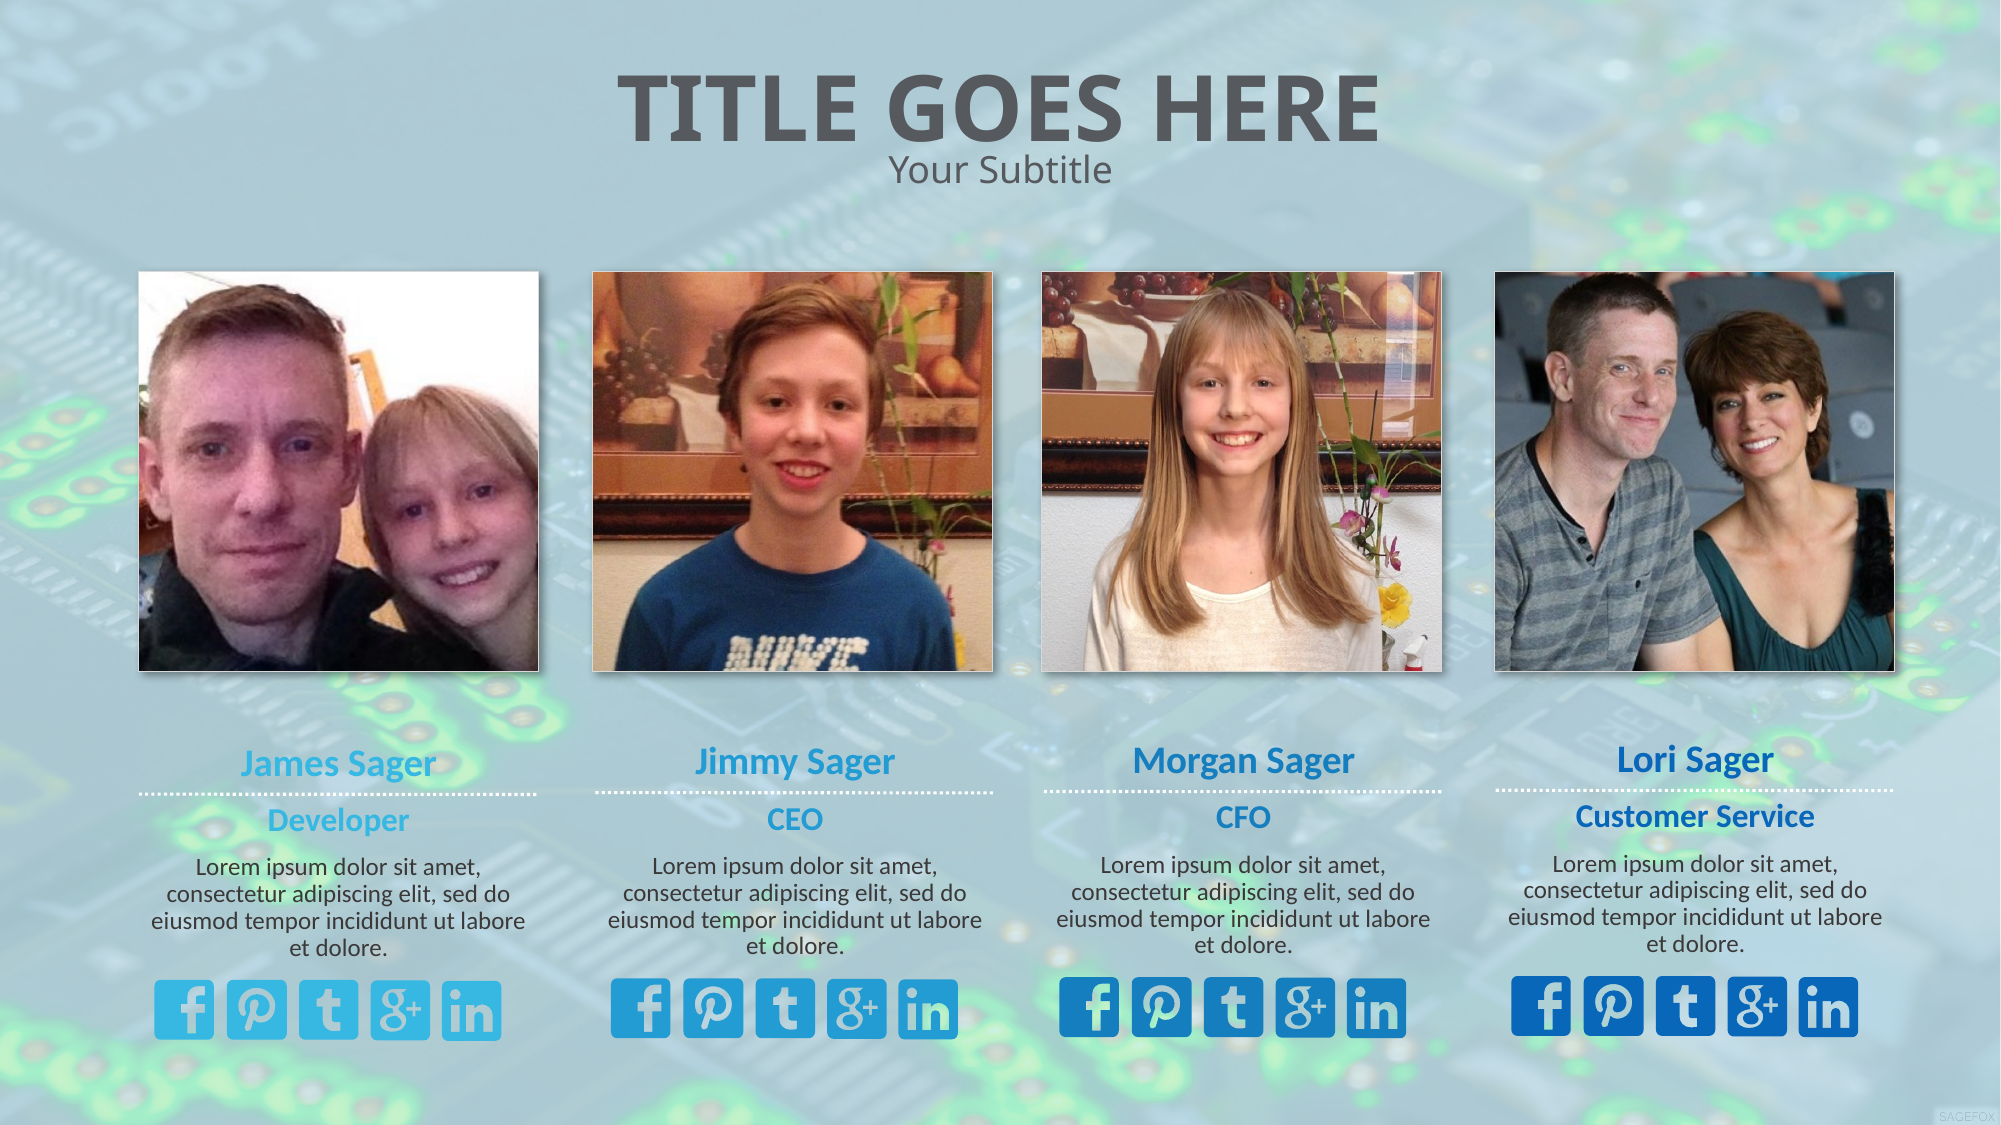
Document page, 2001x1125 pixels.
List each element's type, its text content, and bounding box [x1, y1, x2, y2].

text_box CEO [620, 798, 971, 841]
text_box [610, 978, 958, 1040]
text_box [591, 270, 993, 672]
text_box [1494, 271, 1896, 673]
text_box Lorem ipsum dolor sit amet, consectetur adipiscing elit, sed do eiusmod tempor incididunt ut labore et dolore. [1495, 850, 1896, 964]
text_box [1040, 270, 1442, 672]
text_box Jimmy Sager [620, 740, 971, 784]
text_box Lori Sager [1520, 738, 1871, 781]
text_box Lorem ipsum dolor sit amet, consectetur adipiscing elit, sed do eiusmod tempor incididunt ut labore et dolore. [138, 854, 539, 968]
text_box Developer [163, 799, 514, 842]
text_box Morgan Sager [1068, 739, 1419, 782]
text_box [138, 270, 540, 672]
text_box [548, 42, 1452, 199]
text_box Lorem ipsum dolor sit amet, consectetur adipiscing elit, sed do eiusmod tempor incididunt ut labore et dolore. [1043, 851, 1444, 965]
text_box Lorem ipsum dolor sit amet, consectetur adipiscing elit, sed do eiusmod tempor incididunt ut labore et dolore. [595, 852, 996, 966]
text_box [1511, 976, 1859, 1038]
text_box Customer Service [1520, 796, 1871, 839]
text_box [1059, 977, 1407, 1039]
text_box CFO [1068, 797, 1419, 840]
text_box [154, 979, 502, 1041]
text_box James Sager [163, 742, 514, 785]
